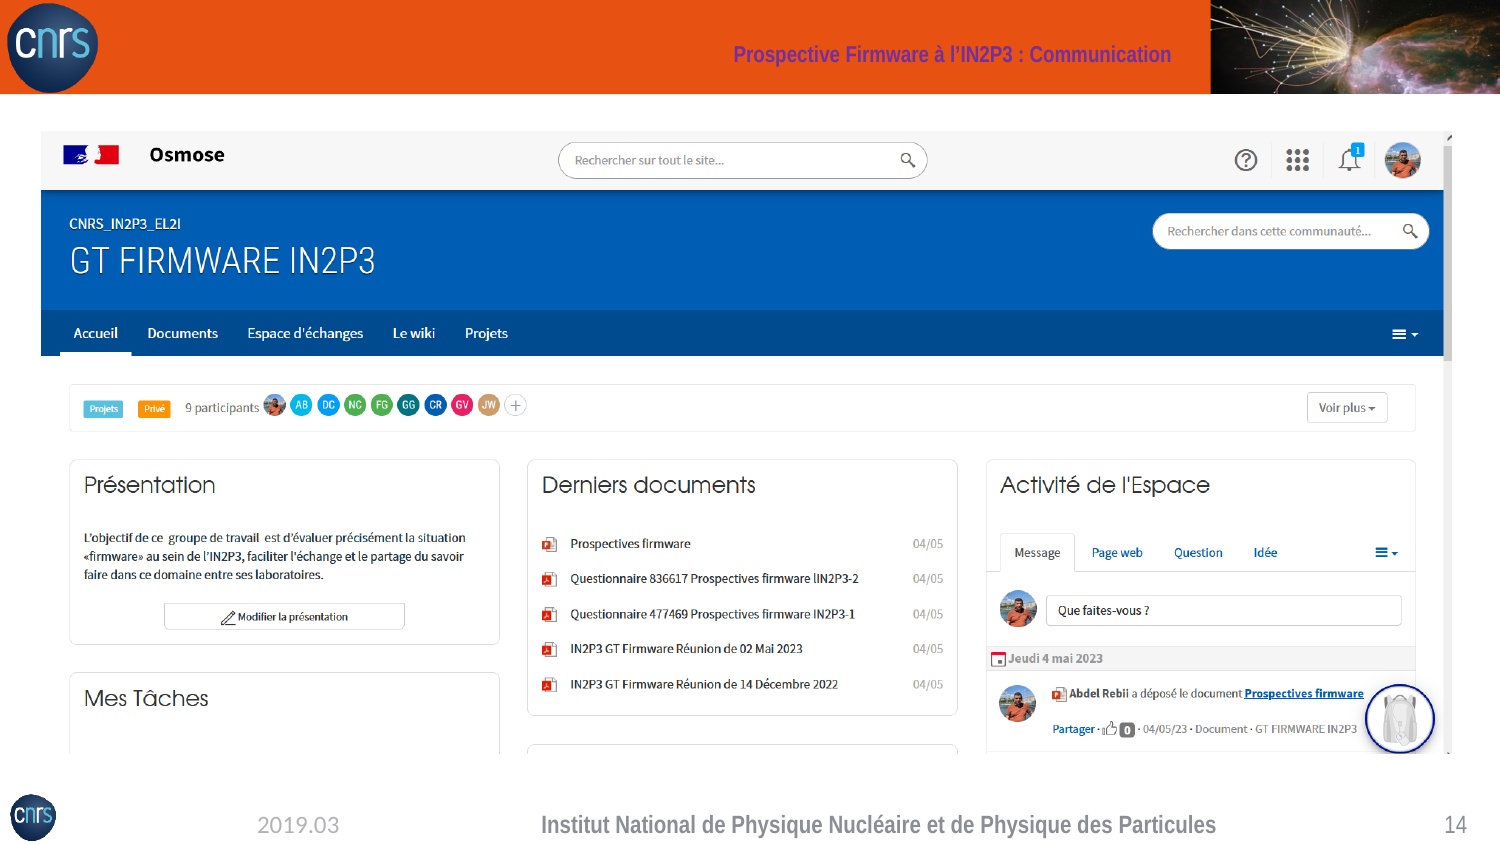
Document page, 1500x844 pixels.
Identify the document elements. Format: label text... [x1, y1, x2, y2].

picture [9, 793, 57, 842]
picture [5, 1, 100, 95]
slide_number 13 [1364, 801, 1483, 844]
slide_number 2019.03 [242, 801, 431, 844]
picture [41, 130, 1452, 754]
picture [1211, 0, 1500, 94]
footer Institut National de Physique Nucléaire et de Physique des Particules [454, 801, 1306, 844]
title Prospective Firmware à l’IN2P3 : Communication [183, 32, 1188, 75]
